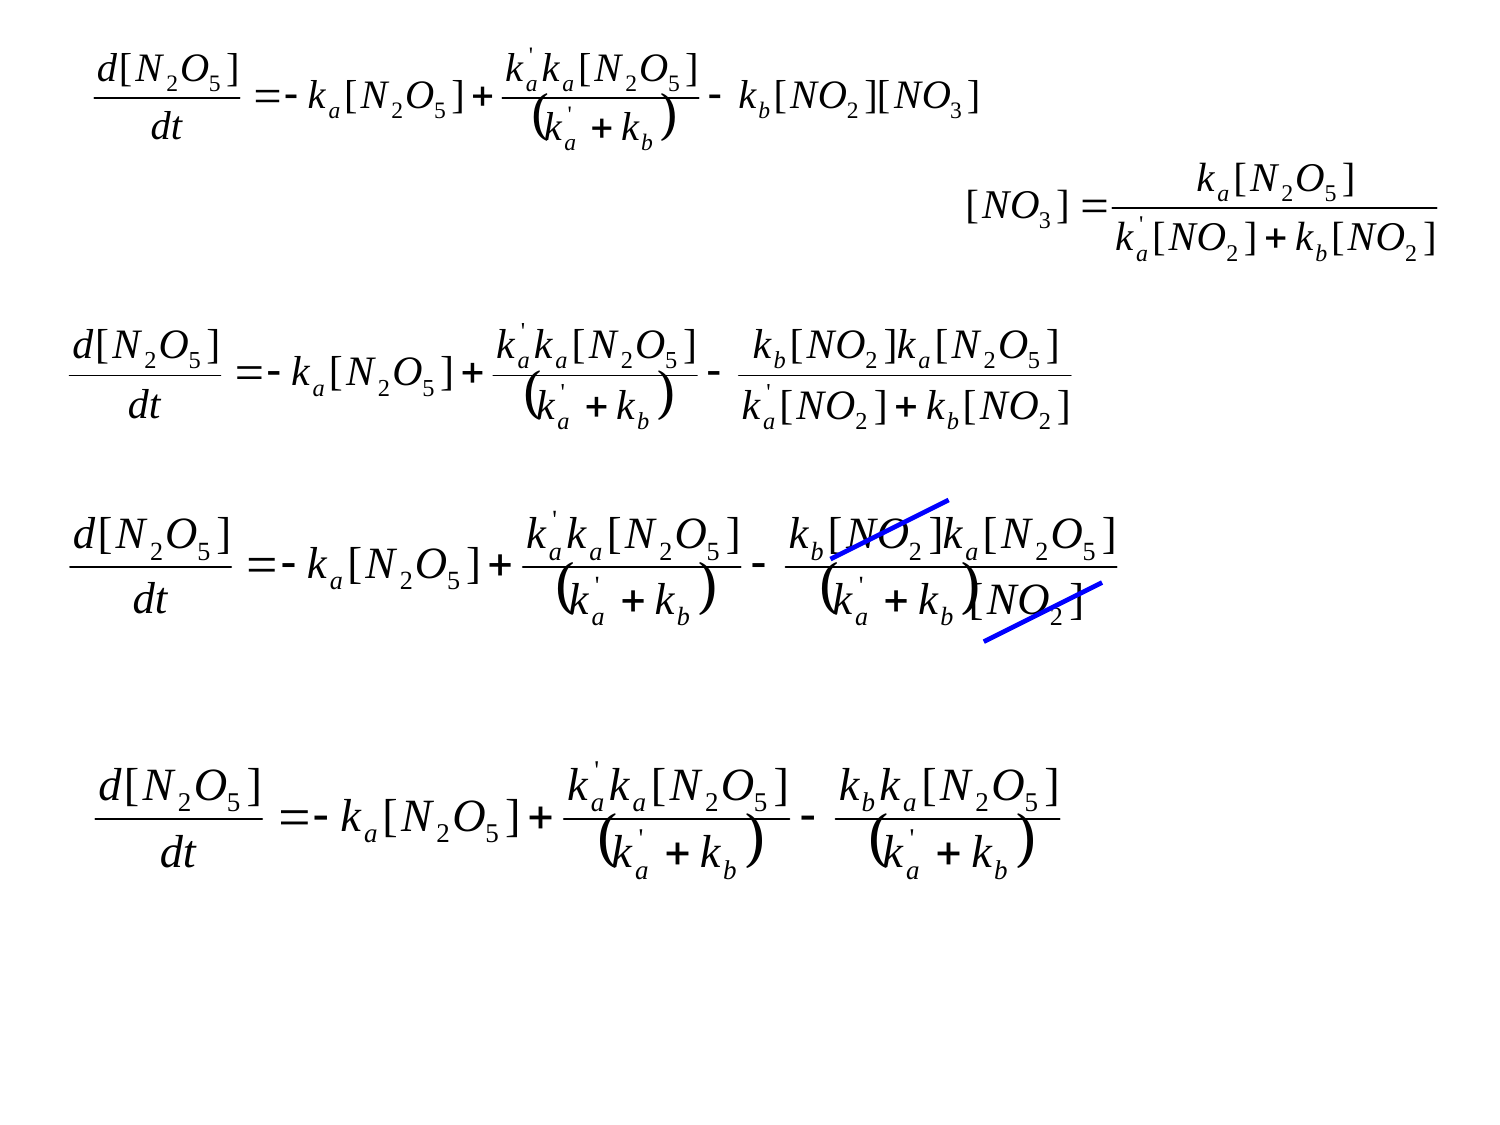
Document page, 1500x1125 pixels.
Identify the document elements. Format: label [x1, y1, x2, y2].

text_box [87, 37, 986, 159]
text_box [87, 749, 1069, 889]
text_box [62, 499, 1126, 635]
text_box [62, 312, 1079, 439]
text_box [962, 149, 1447, 270]
